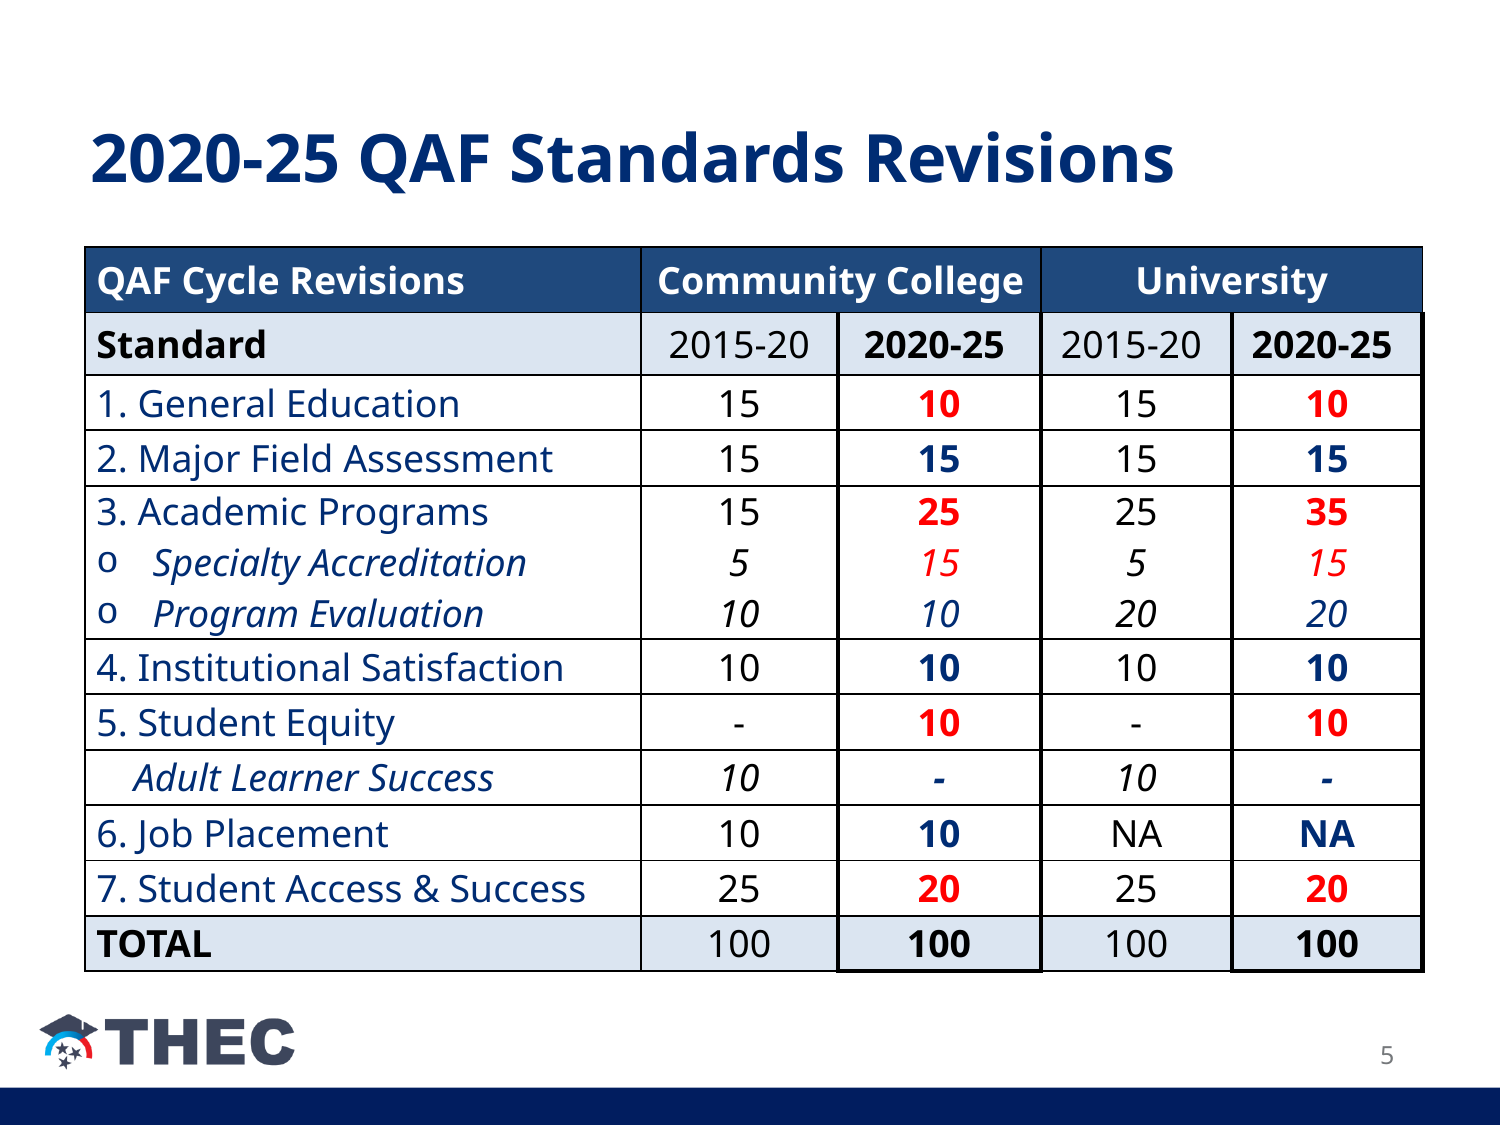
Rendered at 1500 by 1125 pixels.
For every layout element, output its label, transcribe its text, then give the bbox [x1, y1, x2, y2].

table_header University [1042, 248, 1422, 312]
table_cell 100 [1234, 917, 1420, 969]
table_cell 10 [1234, 640, 1420, 693]
table_cell 4. Institutional Satisfaction [86, 640, 640, 693]
table_cell 10 [642, 640, 836, 693]
table_cell TOTAL [86, 917, 640, 970]
table_cell 10 [1234, 695, 1420, 749]
table_cell Standard [86, 313, 640, 374]
table_cell 10 [840, 376, 1039, 429]
table_cell 1. General Education [86, 376, 640, 429]
table_cell 25 15 10 [840, 487, 1039, 638]
table_cell 3. Academic Programs Specialty Accreditation Program Evaluation [86, 487, 640, 638]
table_cell - [840, 751, 1039, 804]
table_cell 35 15 20 [1234, 487, 1420, 638]
table_cell Adult Learner Success [86, 751, 640, 804]
table_cell 20 [840, 861, 1039, 915]
table_cell 100 [1043, 917, 1230, 970]
table_cell 10 [840, 695, 1039, 749]
table_cell 5. Student Equity [86, 695, 640, 749]
table_cell 10 [642, 806, 836, 860]
table_cell 25 [1043, 861, 1230, 915]
table_cell 15 [642, 376, 836, 429]
table_cell NA [1043, 806, 1230, 860]
table_cell - [1234, 751, 1420, 804]
table_header Community College [642, 248, 1040, 312]
table_cell 15 [1043, 376, 1230, 429]
table_cell 15 5 10 [642, 487, 836, 638]
table_cell - [642, 695, 836, 749]
table_cell 2020-25 [840, 313, 1039, 374]
table_cell 2015-20 [1043, 313, 1230, 374]
table_cell 7. Student Access & Success [86, 861, 640, 915]
table_cell 2015-20 [642, 313, 836, 374]
table_cell 10 [1043, 640, 1230, 693]
table_cell 10 [1043, 751, 1230, 804]
table_cell 6. Job Placement [86, 806, 640, 860]
table_cell 2. Major Field Assessment [86, 431, 640, 485]
table_cell NA [1234, 806, 1420, 860]
table_cell 10 [642, 751, 836, 804]
table_cell 100 [642, 917, 836, 970]
table_cell - [1043, 695, 1230, 749]
table_cell 25 5 20 [1043, 487, 1230, 638]
table_cell 25 [642, 861, 836, 915]
table_cell 15 [642, 431, 836, 485]
table_cell 15 [840, 431, 1039, 485]
table_cell 100 [840, 917, 1039, 969]
table_cell 2020-25 [1234, 313, 1420, 374]
table_cell 10 [1234, 376, 1420, 429]
table_header QAF Cycle Revisions [86, 248, 640, 312]
table_cell 15 [1234, 431, 1420, 485]
picture [37, 1012, 295, 1071]
table_cell 10 [840, 806, 1039, 860]
title 2020-25 QAF Standards Revisions [75, 62, 1425, 250]
table_cell 10 [840, 640, 1039, 693]
table_cell 15 [1043, 431, 1230, 485]
table_cell 20 [1234, 861, 1420, 915]
